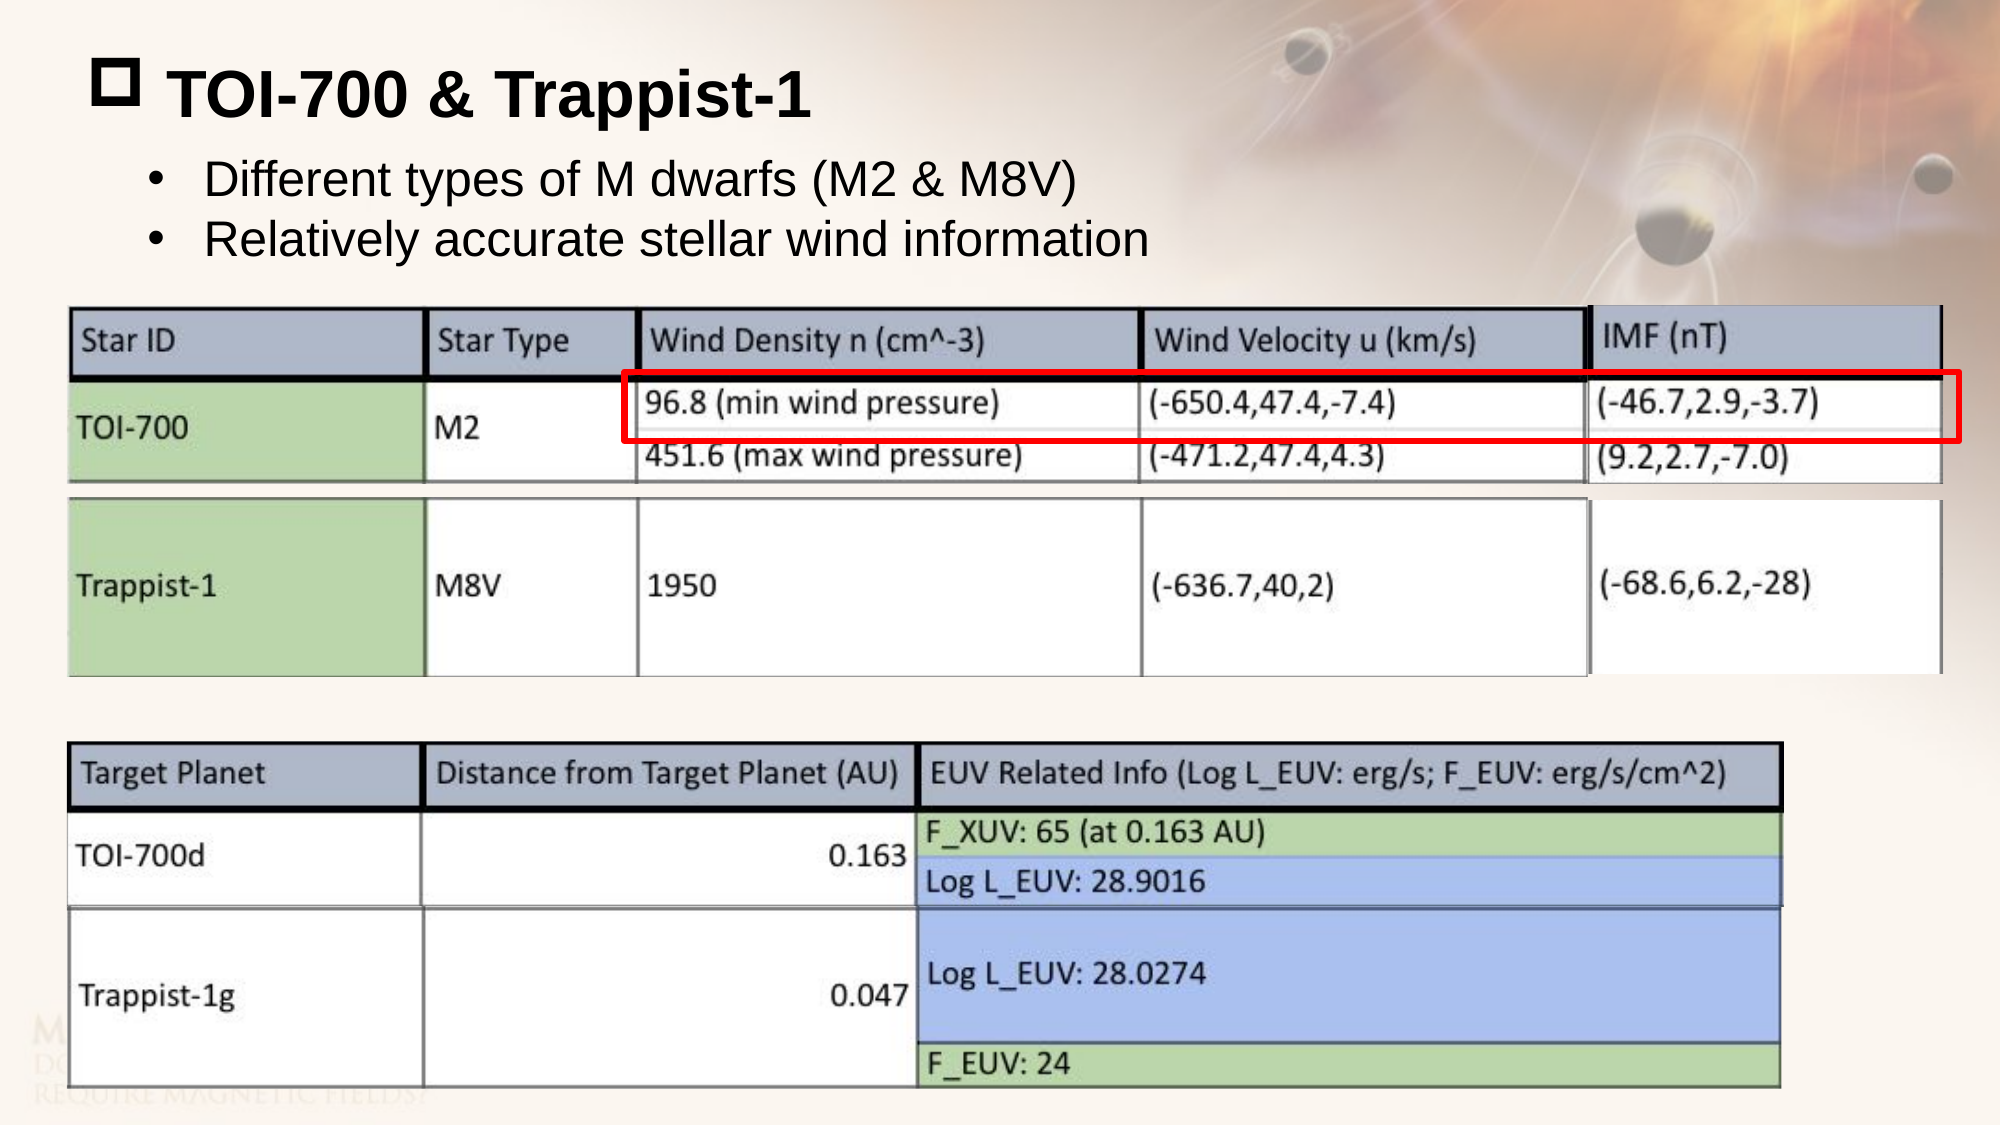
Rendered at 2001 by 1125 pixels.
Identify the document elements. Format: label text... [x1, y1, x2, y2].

text_box TOI-700 & Trappist-1 [71, 43, 829, 139]
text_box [66, 305, 1944, 677]
text_box Different types of M dwarfs (M2 & M8V) Relatively accurate stellar wind information [132, 139, 1166, 275]
text_box [1951, 370, 1961, 443]
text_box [66, 741, 1785, 1089]
